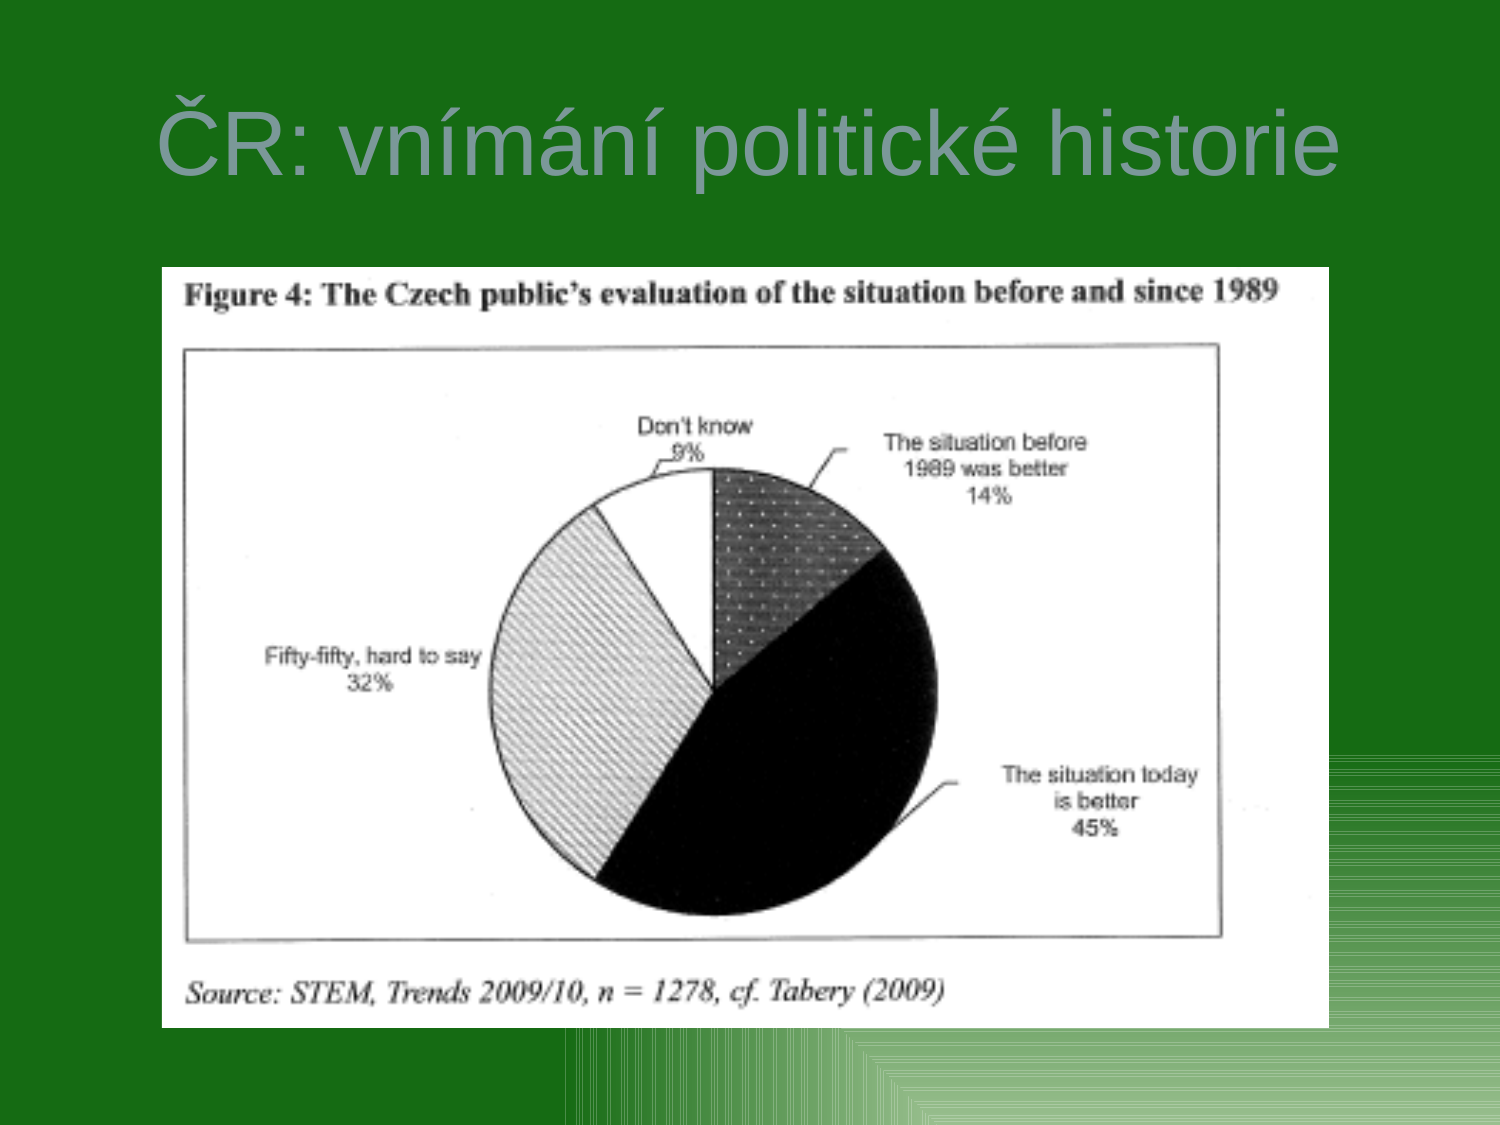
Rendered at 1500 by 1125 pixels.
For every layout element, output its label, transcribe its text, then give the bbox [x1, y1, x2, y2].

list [161, 266, 1330, 1028]
title ČR: vnímání politické historie [74, 44, 1426, 233]
